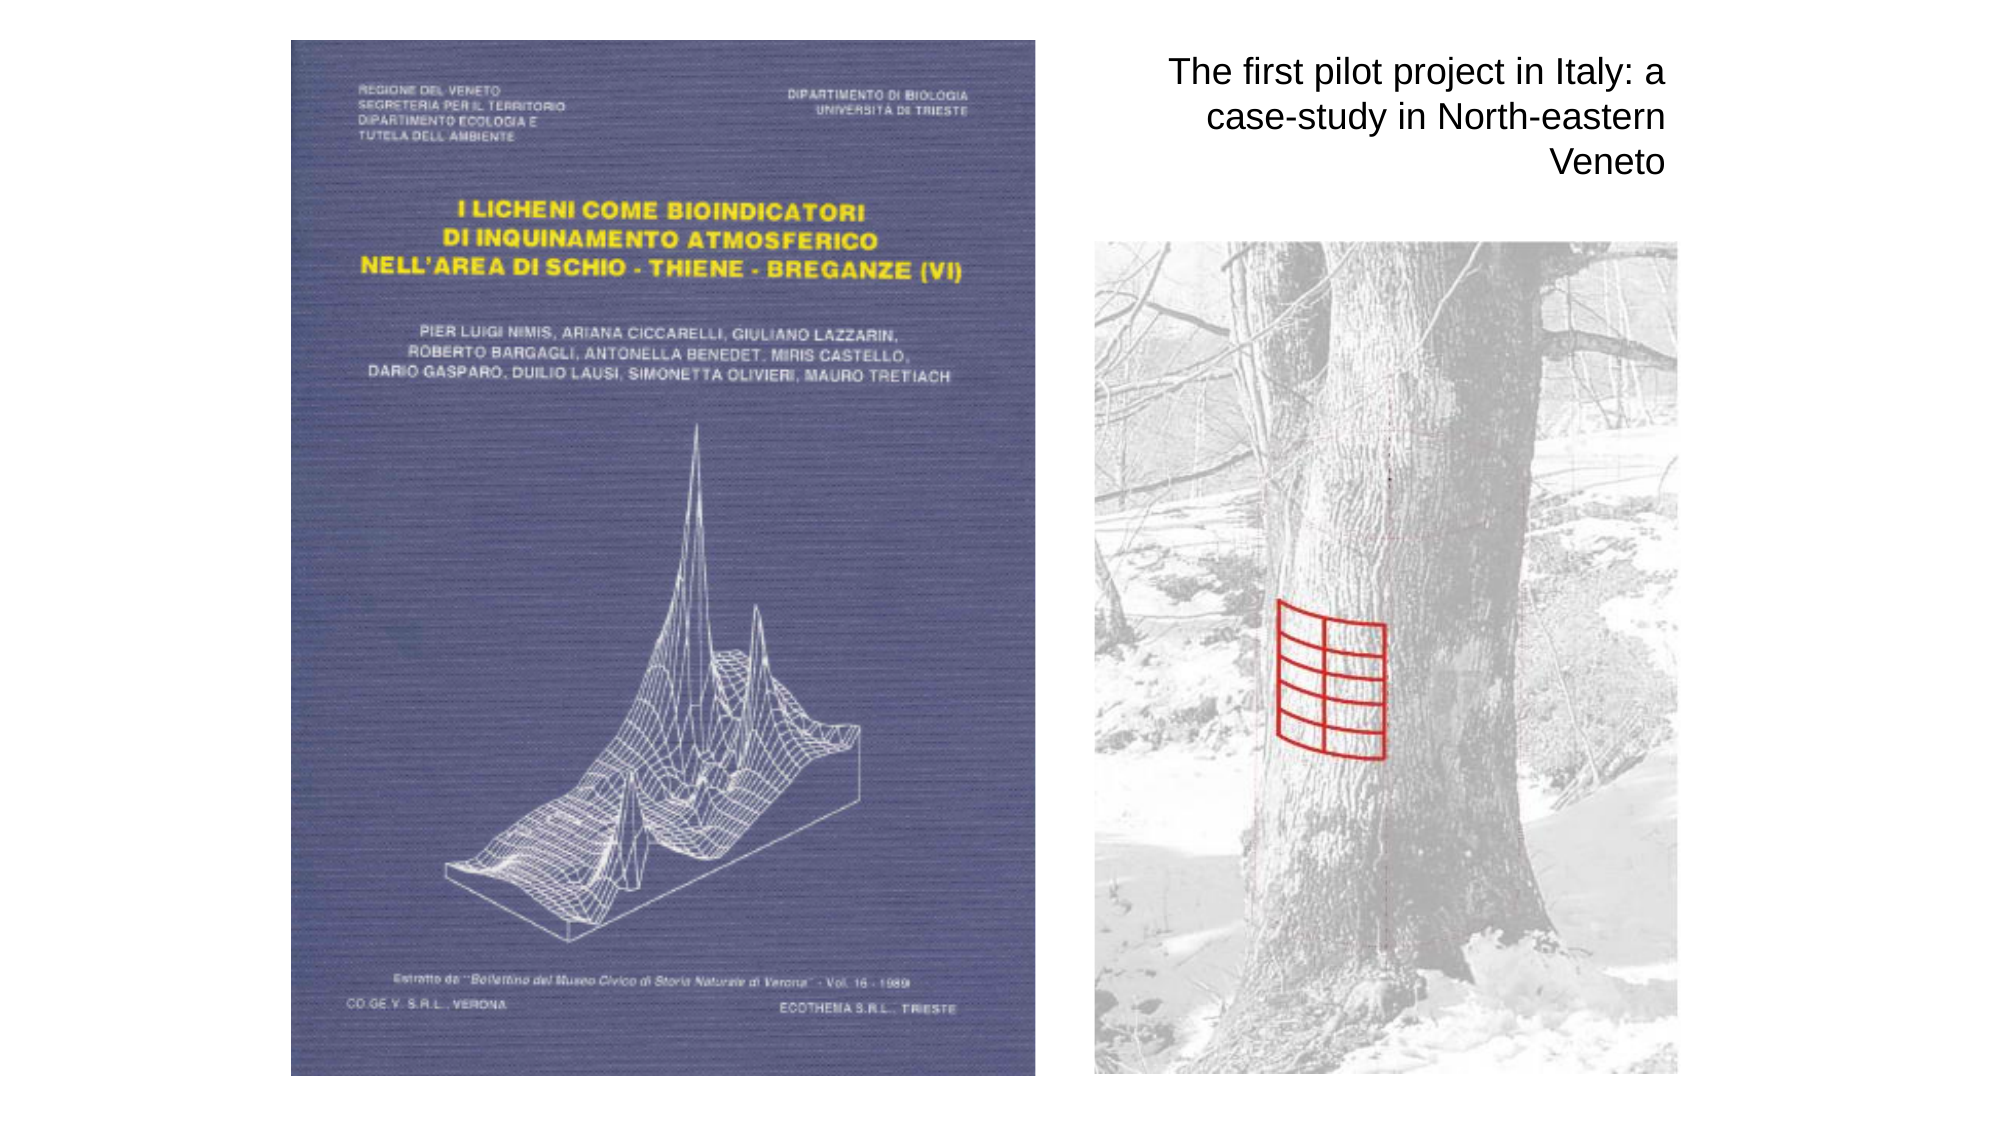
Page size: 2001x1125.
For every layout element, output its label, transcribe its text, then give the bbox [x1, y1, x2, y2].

picture [290, 39, 1036, 1077]
text_box The first pilot project in Italy: a case-study in North-eastern Veneto [1094, 40, 1681, 190]
picture [1094, 241, 1681, 1074]
